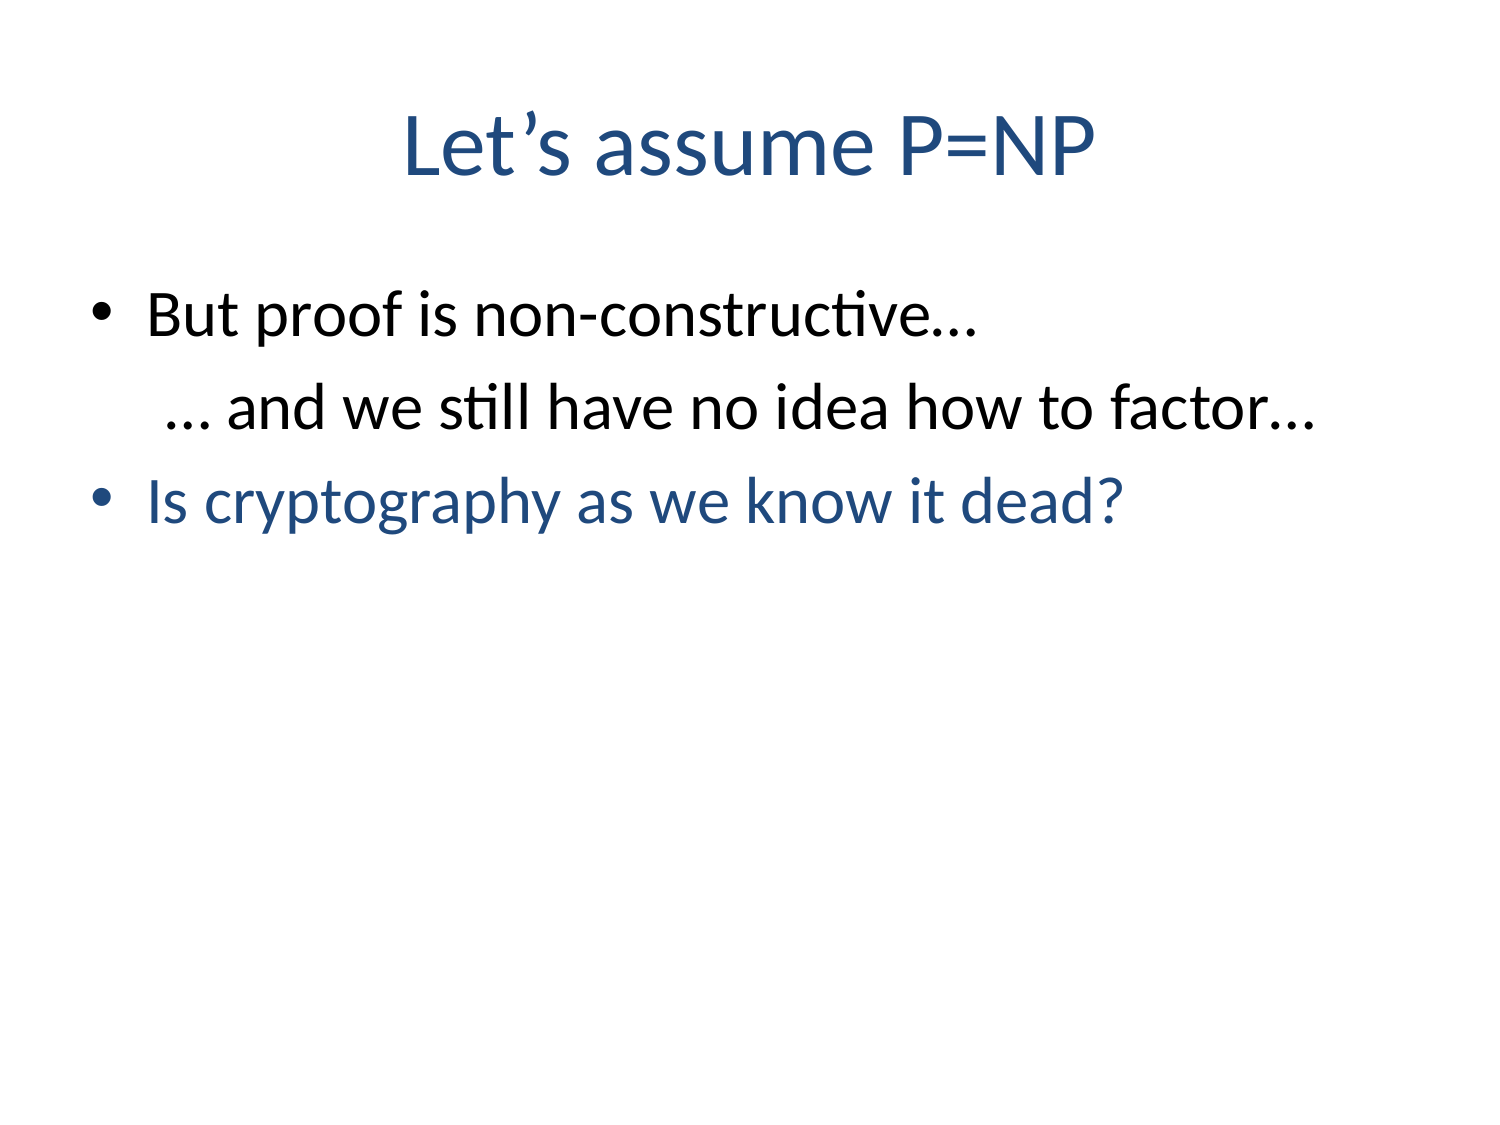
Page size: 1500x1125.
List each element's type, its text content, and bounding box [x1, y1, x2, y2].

title Let’s assume P=NP [75, 45, 1425, 233]
list But proof is non-constructive… … and we still have no idea how to factor… Is cryptography as we know it dead? NO! Do we need to resort to heuristics? NO! The “security by reduction” paradigm still works! [75, 262, 1425, 1005]
